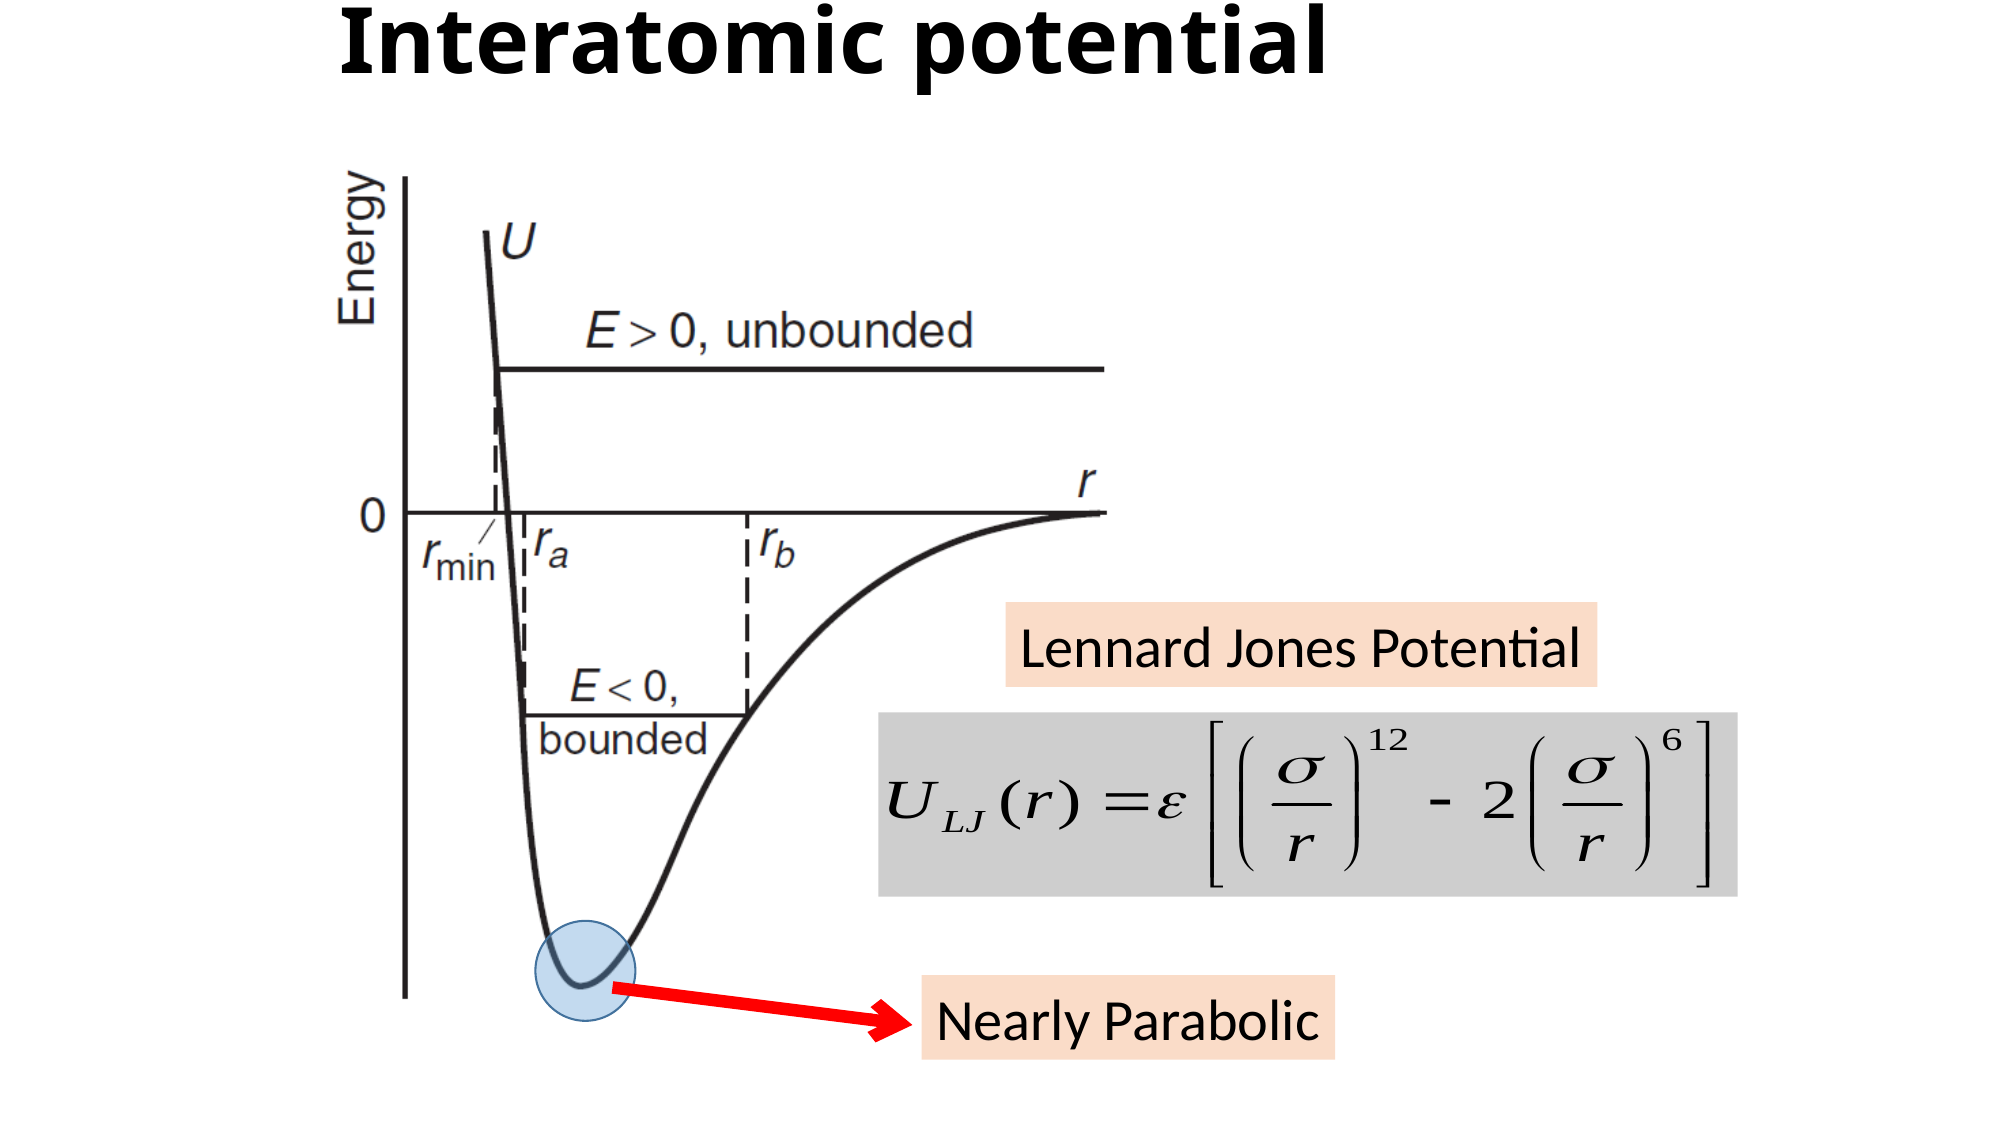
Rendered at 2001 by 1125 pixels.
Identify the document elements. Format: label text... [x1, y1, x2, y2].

title Interatomic potential [324, 0, 1675, 138]
text_box Nearly Parabolic [1171, 975, 1336, 1060]
text_box Lennard Jones Potential [1171, 602, 1598, 687]
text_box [612, 987, 913, 1025]
picture [287, 137, 1171, 1063]
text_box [878, 712, 1738, 897]
